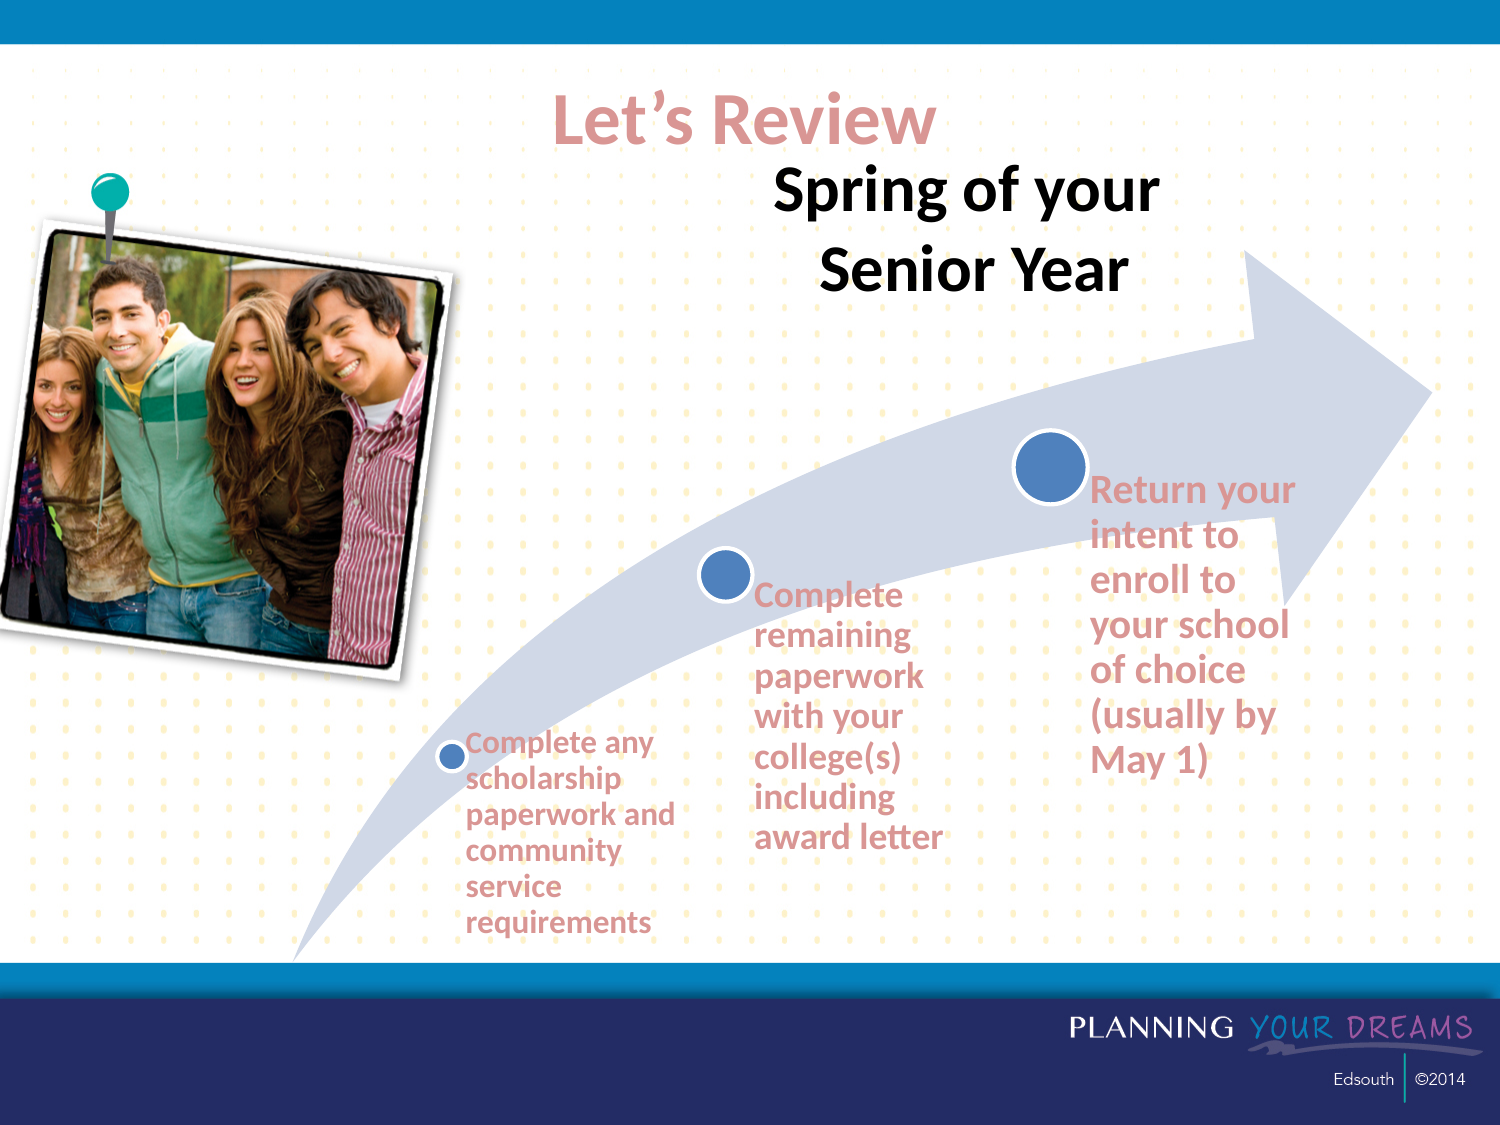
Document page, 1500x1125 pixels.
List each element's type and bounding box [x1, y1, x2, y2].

text_box [237, 249, 1488, 963]
picture [0, 45, 1500, 962]
picture [0, 999, 1500, 1125]
